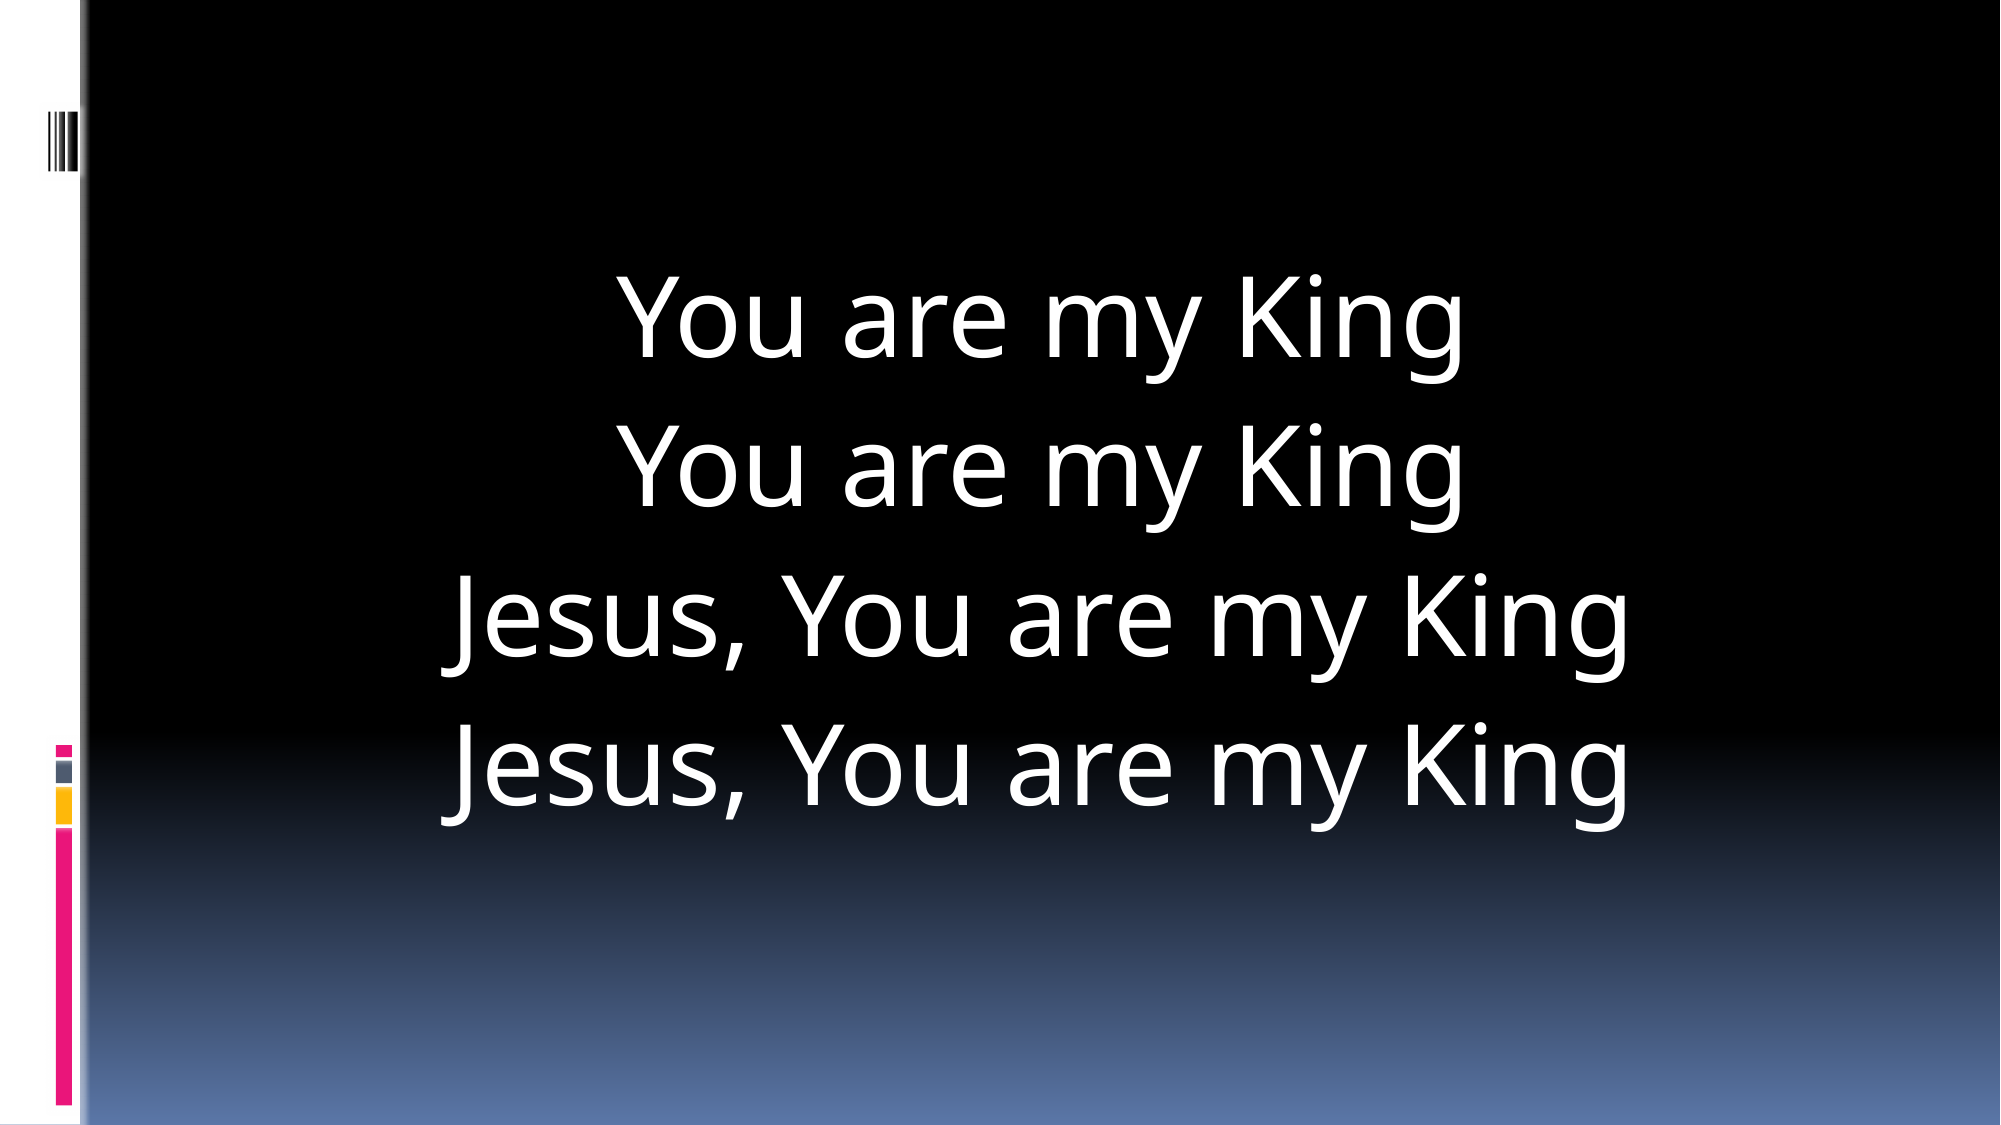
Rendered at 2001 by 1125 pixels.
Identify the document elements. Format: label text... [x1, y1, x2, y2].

list You are my King You are my King Jesus, You are my King Jesus, You are my King [399, 87, 1675, 1043]
